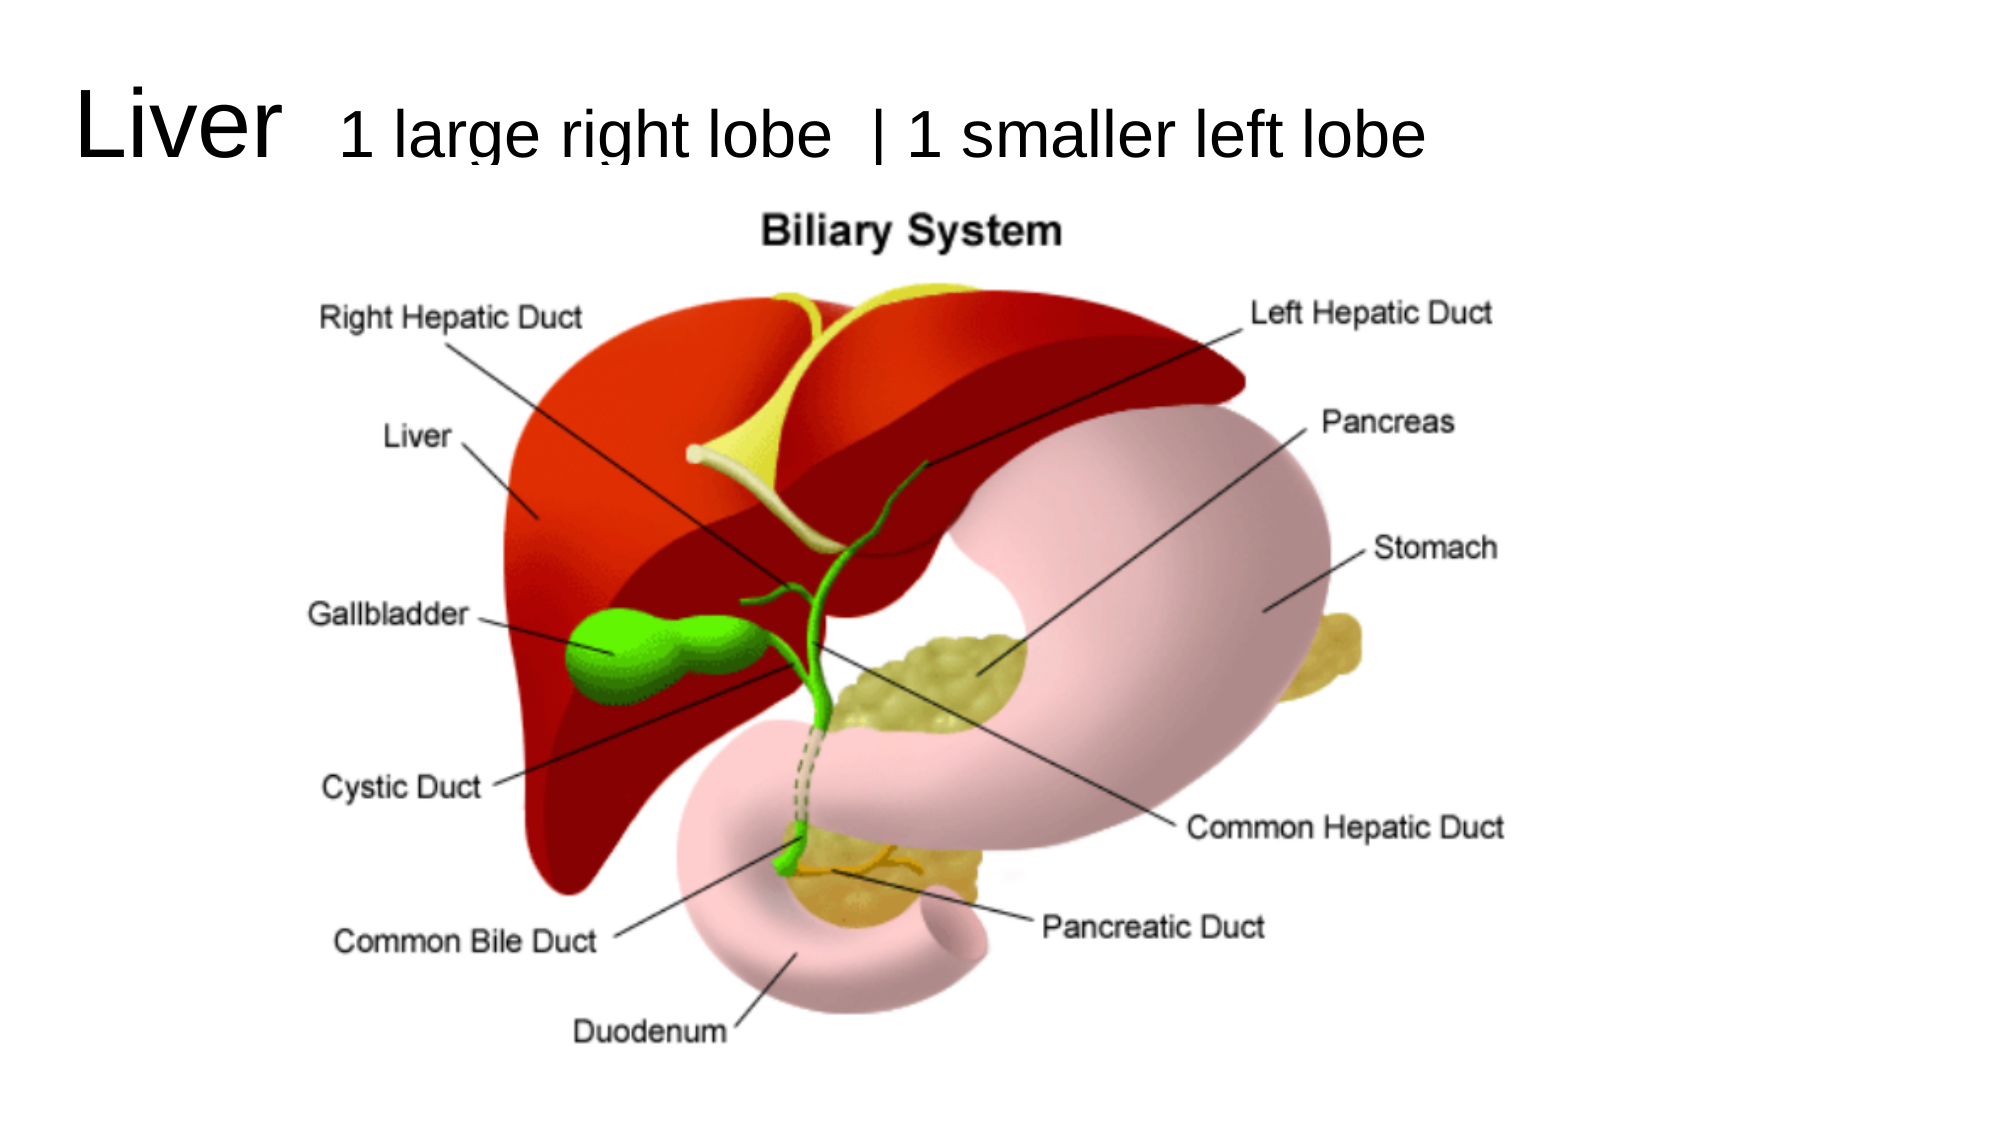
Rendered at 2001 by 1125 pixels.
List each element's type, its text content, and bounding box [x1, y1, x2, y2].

text_box Liver 1 large right lobe | 1 smaller left lobe [39, 29, 1994, 236]
picture [279, 165, 1536, 1091]
